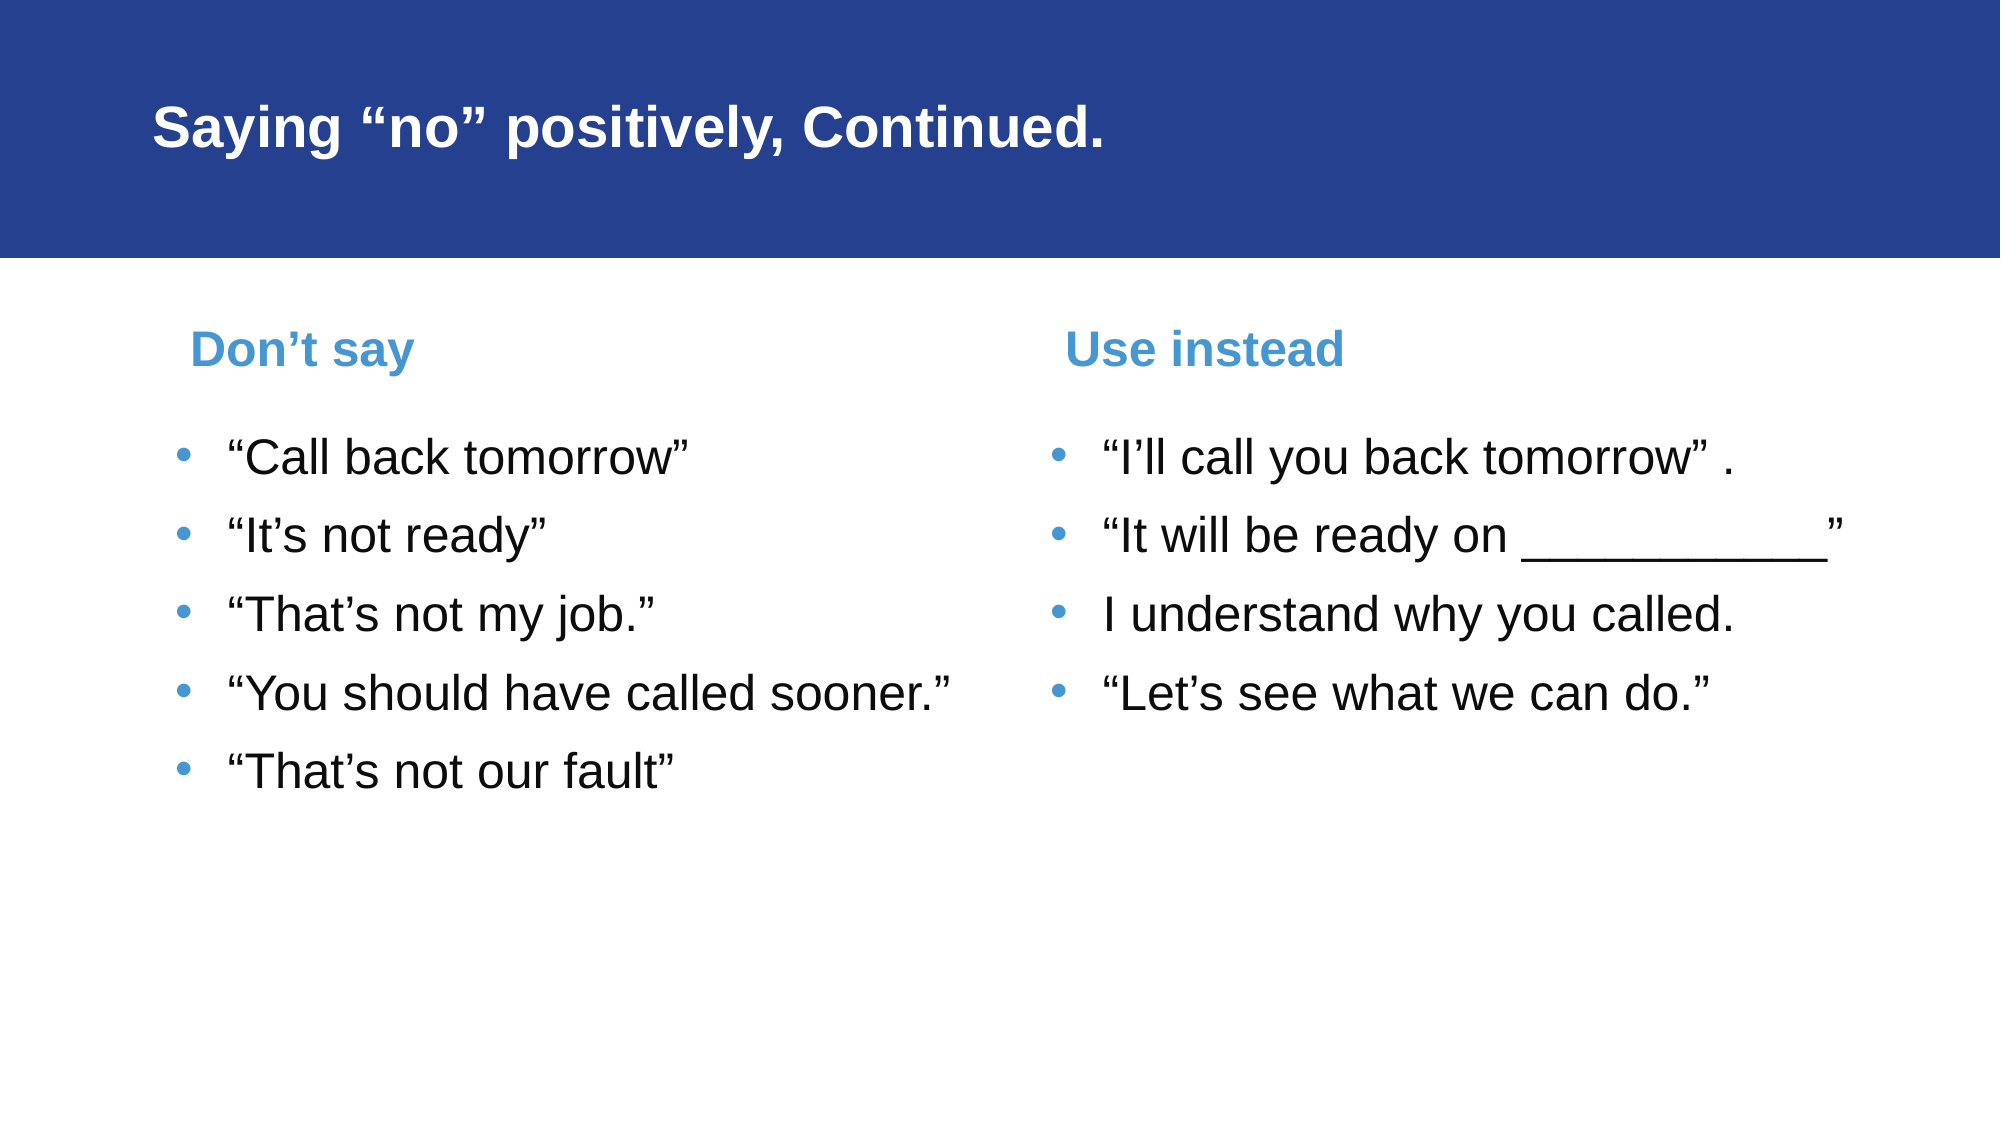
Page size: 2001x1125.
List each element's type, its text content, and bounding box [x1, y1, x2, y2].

list Don’t say [137, 275, 984, 410]
title Saying “no” positively, Continued. [137, 20, 1863, 238]
list Use instead [1012, 275, 1863, 410]
list “I’ll call you back tomorrow” . “It will be ready on ___________” I understand why you called. “Let’s see what we can do.” [1012, 410, 1863, 1017]
list “Call back tomorrow” “It’s not ready” “That’s not my job.” “You should have called sooner.” “That’s not our fault” [137, 410, 984, 1017]
